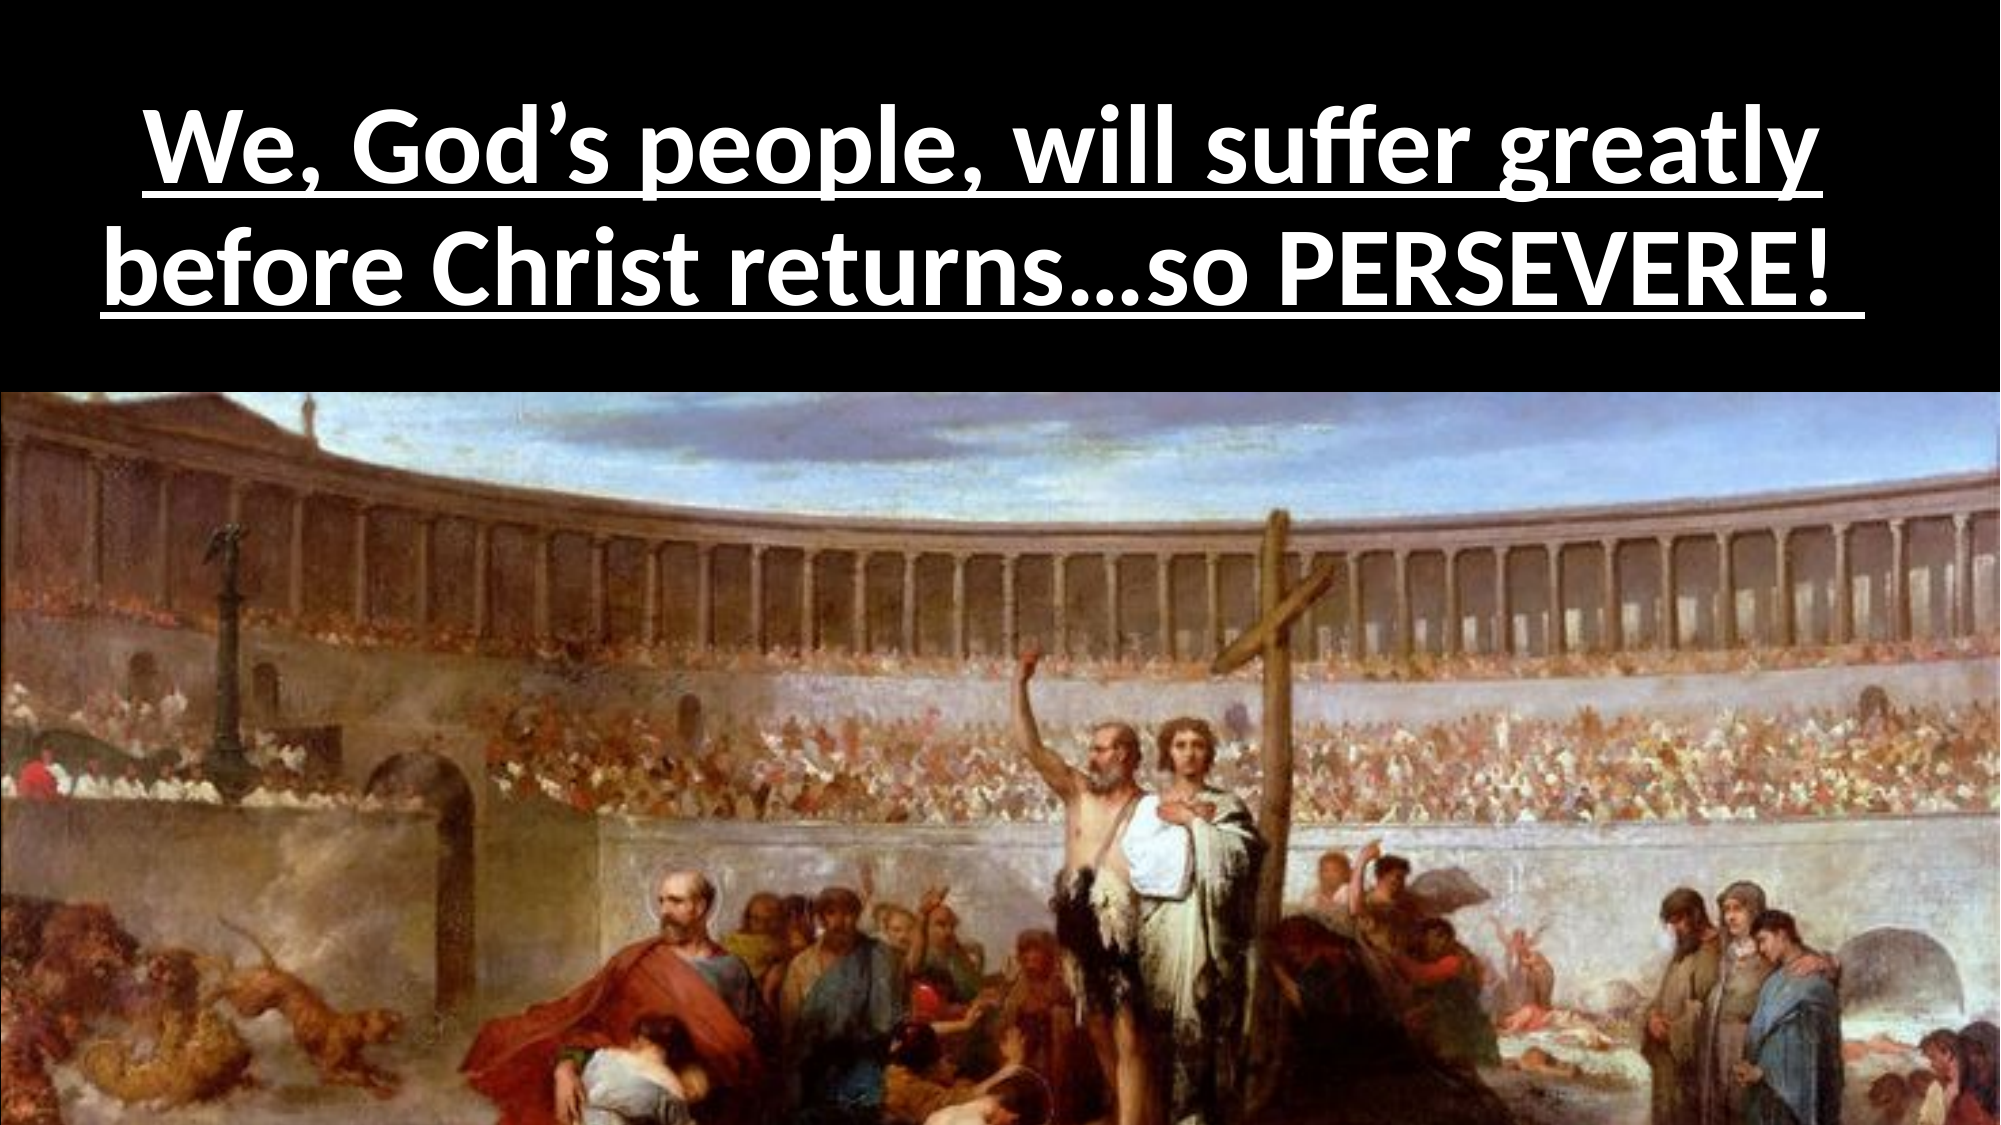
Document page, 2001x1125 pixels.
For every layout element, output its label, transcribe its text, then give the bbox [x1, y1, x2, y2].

title We, God’s people, will suffer greatly before Christ returns…so PERSEVERE! [45, 86, 1920, 337]
picture [1, 392, 2000, 1125]
